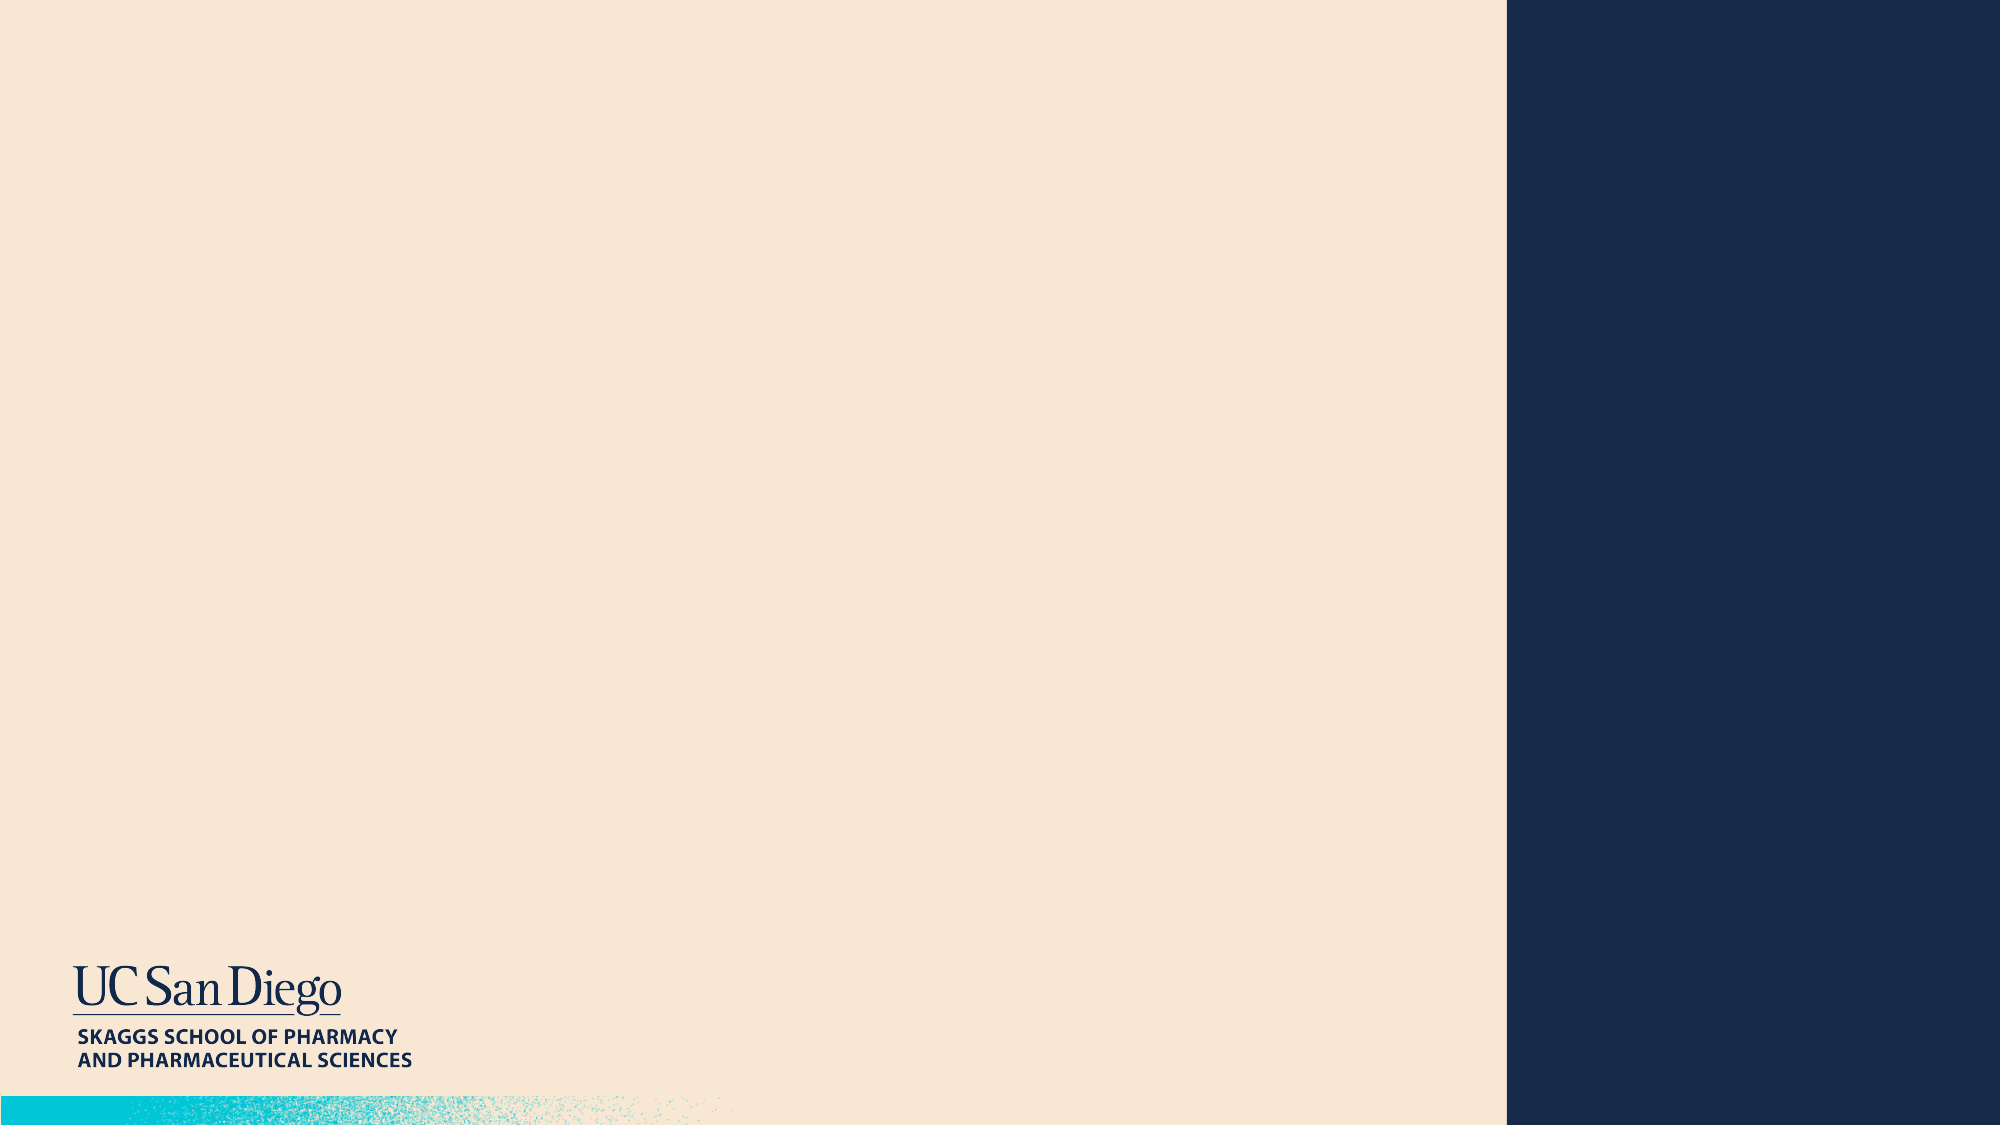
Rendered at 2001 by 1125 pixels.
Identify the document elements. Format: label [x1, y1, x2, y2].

picture [1, 1096, 798, 1125]
picture [72, 965, 412, 1068]
